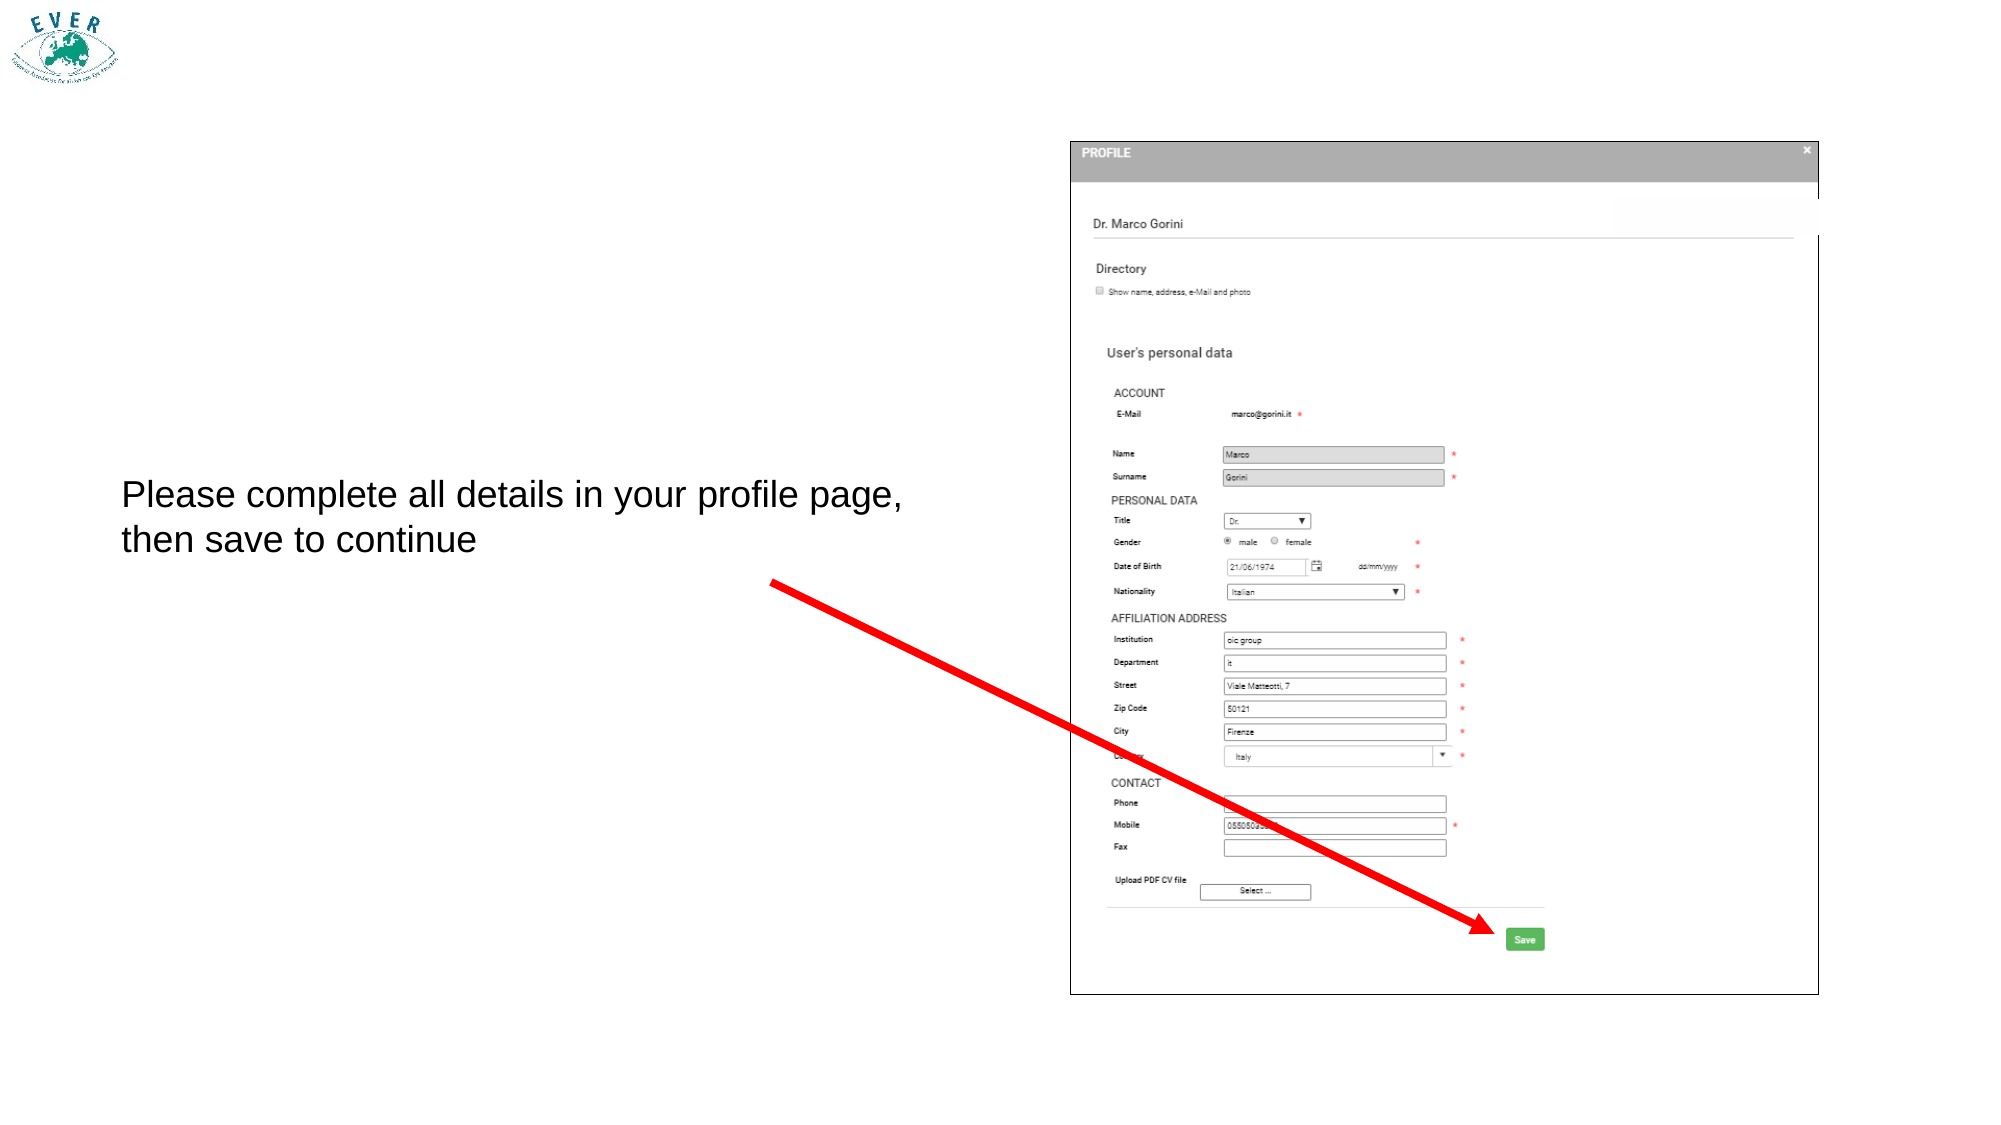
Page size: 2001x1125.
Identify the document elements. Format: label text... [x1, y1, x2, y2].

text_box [774, 583, 1495, 934]
picture [1070, 141, 1819, 995]
text_box Please complete all details in your profile page, then save to continue [106, 462, 937, 567]
picture [8, 10, 121, 85]
